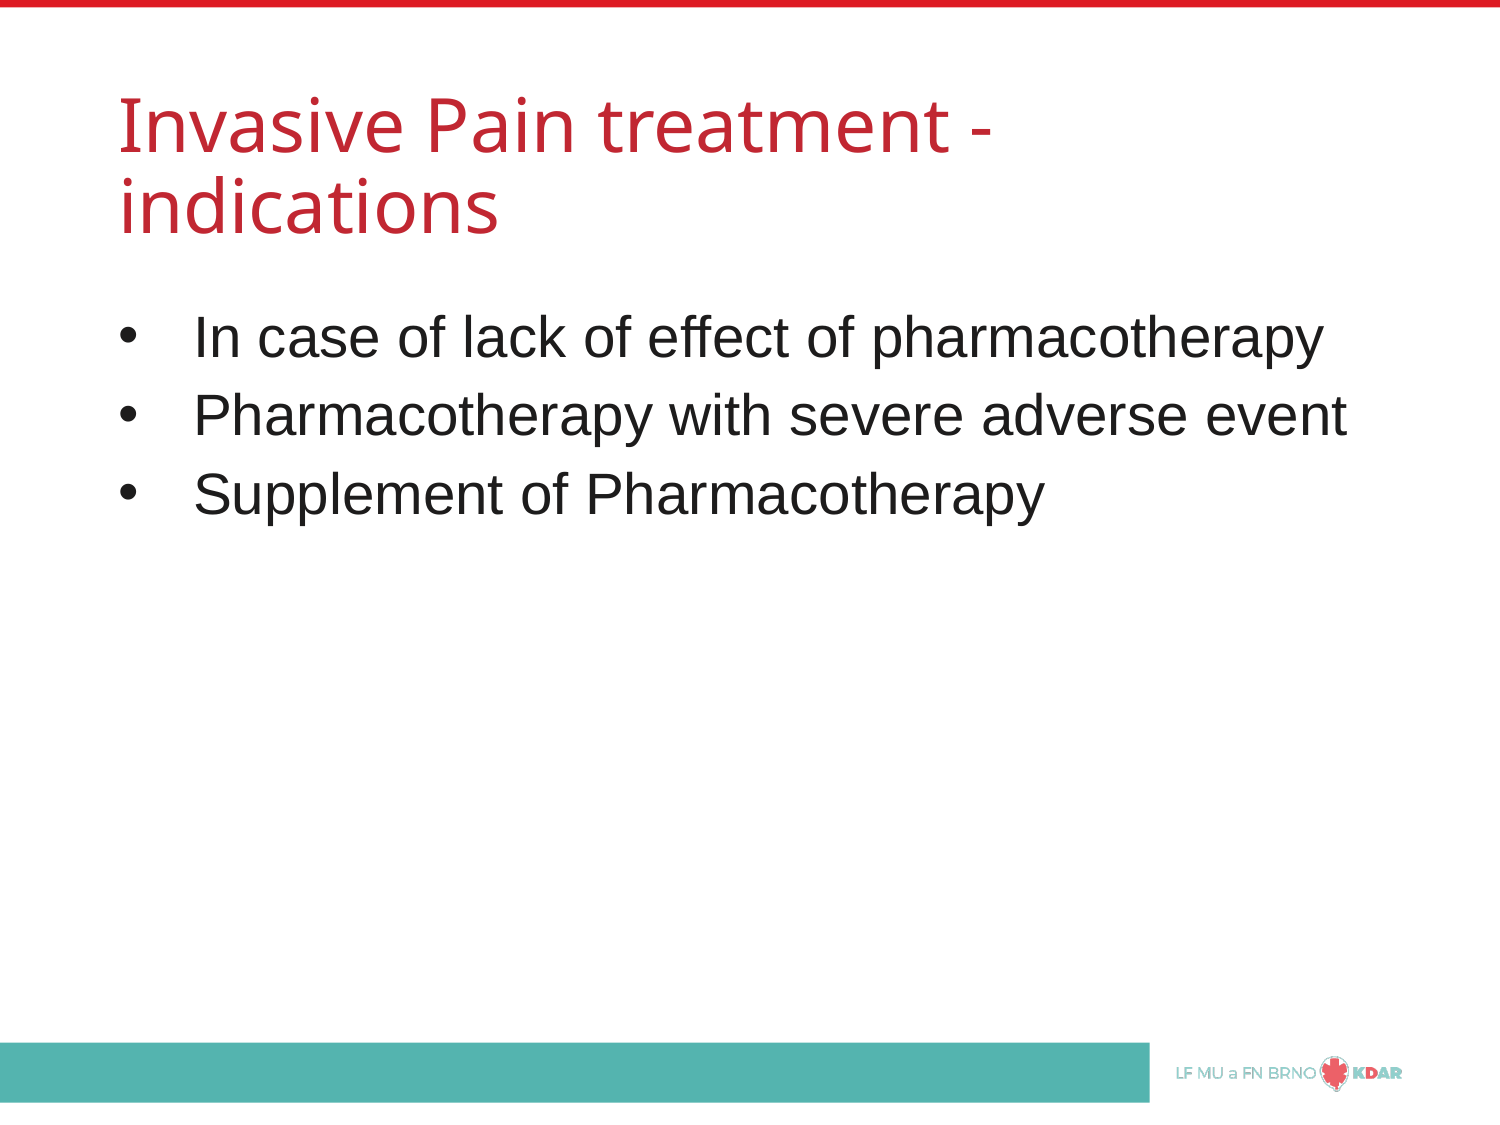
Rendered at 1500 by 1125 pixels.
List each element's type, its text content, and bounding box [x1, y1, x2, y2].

list In case of lack of effect of pharmacotherapy Pharmacotherapy with severe adverse event Supplement of Pharmacotherapy [103, 299, 1397, 1014]
title Invasive Pain treatment - indications [103, 59, 1397, 278]
picture [1162, 1041, 1416, 1106]
